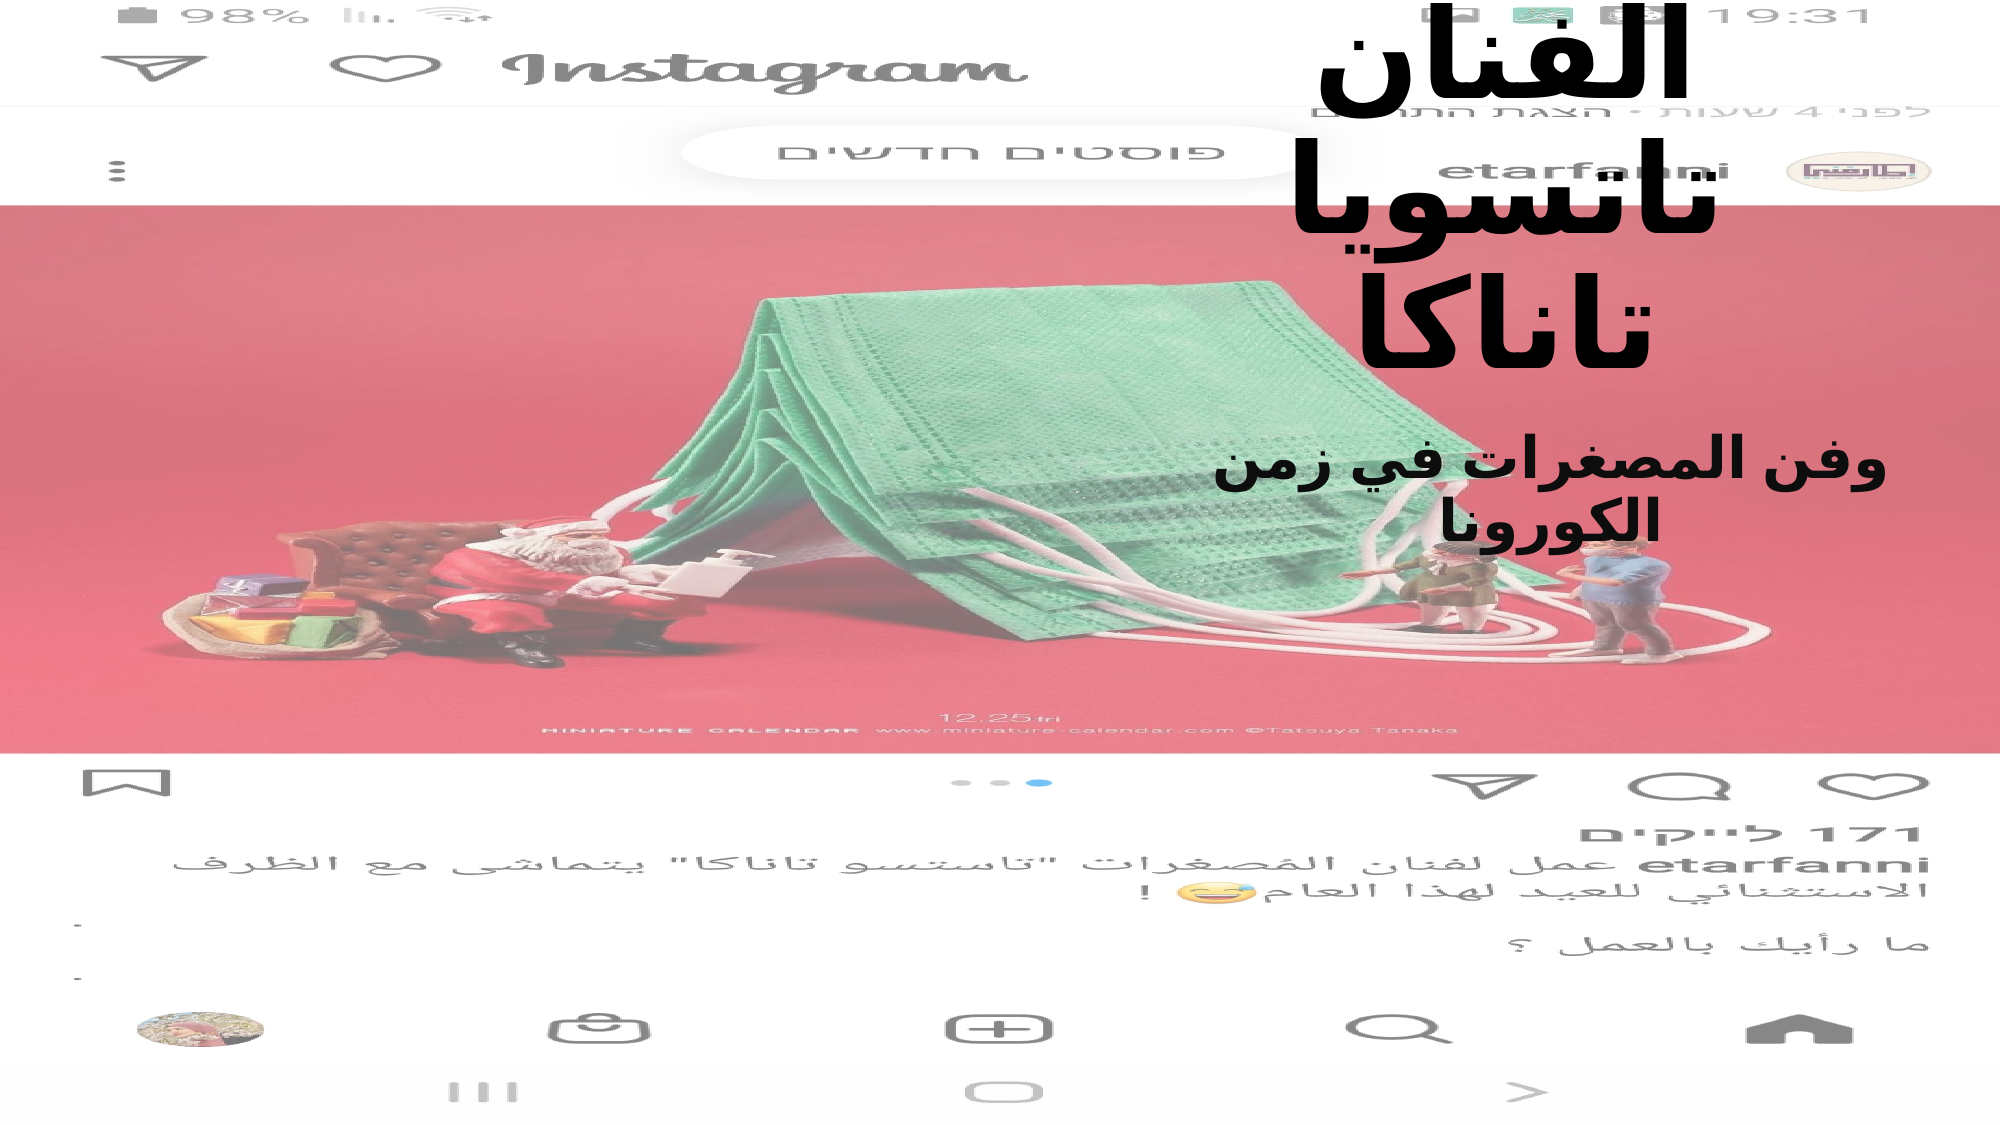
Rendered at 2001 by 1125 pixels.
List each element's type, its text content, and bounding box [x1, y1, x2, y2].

title الفنان تاتسويا تاناكا [1106, 76, 1906, 404]
subtitle وفن المصغرات في زمن الكورونا [1174, 420, 1928, 628]
